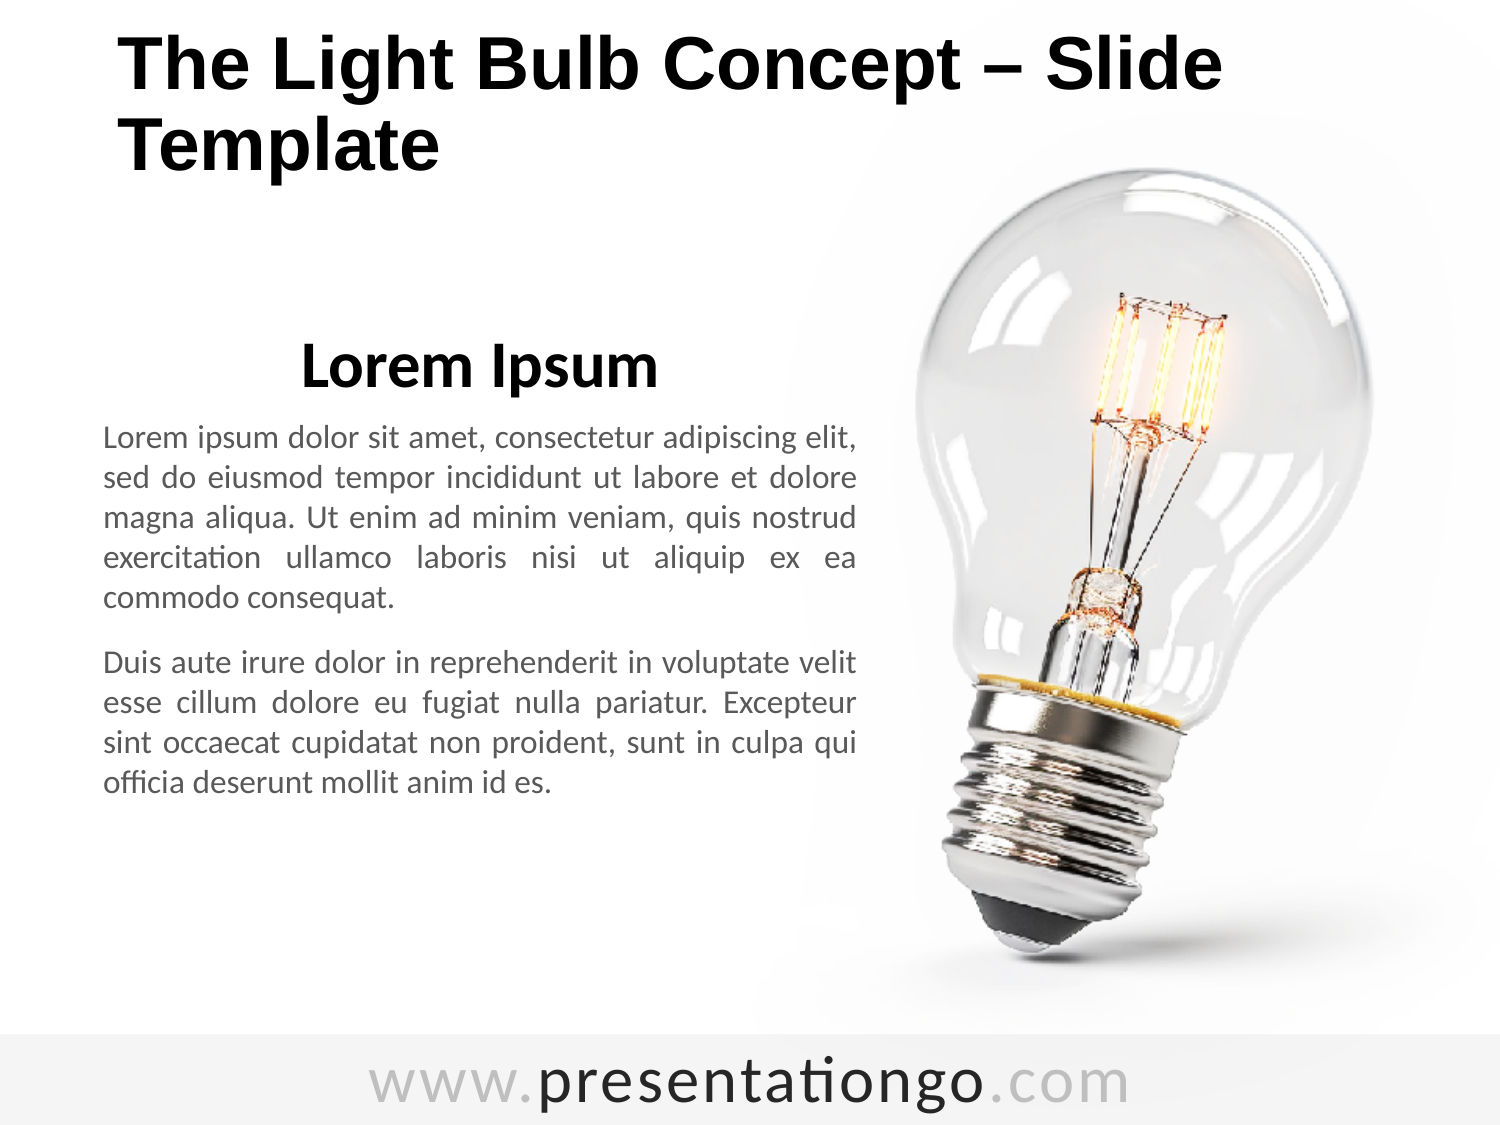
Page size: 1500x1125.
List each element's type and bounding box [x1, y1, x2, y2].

picture [0, 0, 1500, 1125]
text_box [103, 312, 859, 813]
